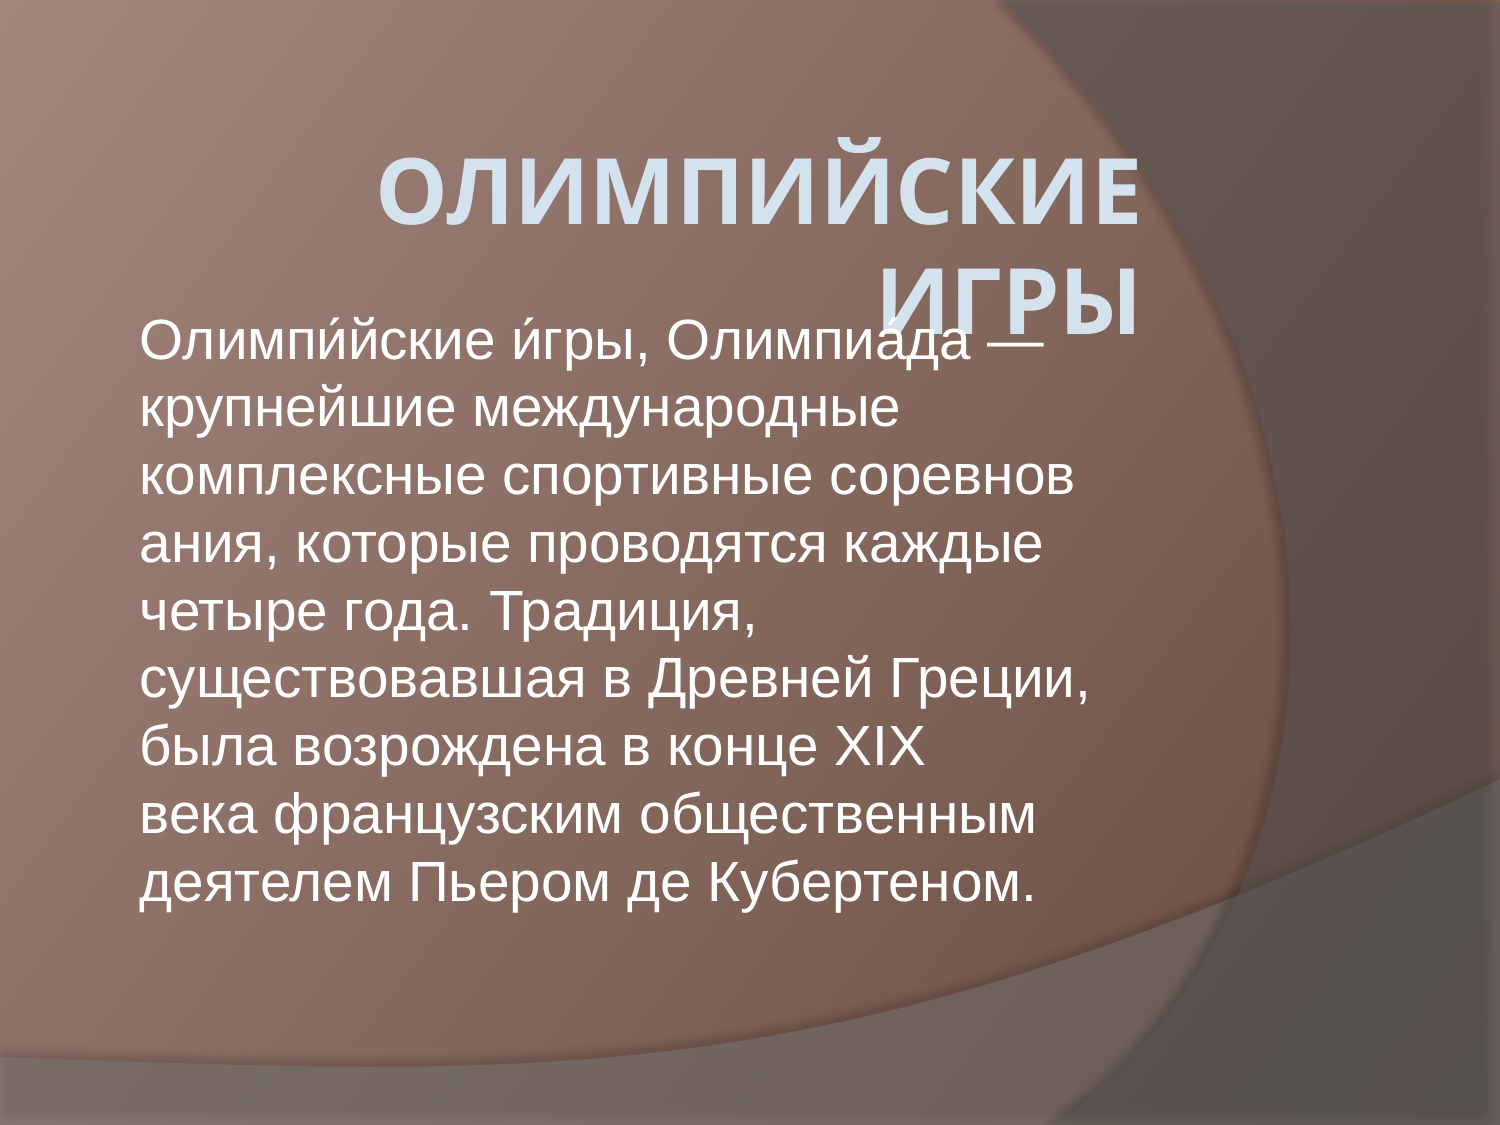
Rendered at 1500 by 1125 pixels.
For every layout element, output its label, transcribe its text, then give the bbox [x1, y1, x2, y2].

subtitle Олимпи́йские и́гры, Олимпиа́да — крупнейшие международные комплексные спортивные соревнования, которые проводятся каждые четыре года. Традиция, существовавшая в Древней Греции, была возрождена в конце XIX века французским общественным деятелем Пьером де Кубертеном. [125, 287, 1100, 913]
title Олимпийские игры [87, 125, 1151, 503]
